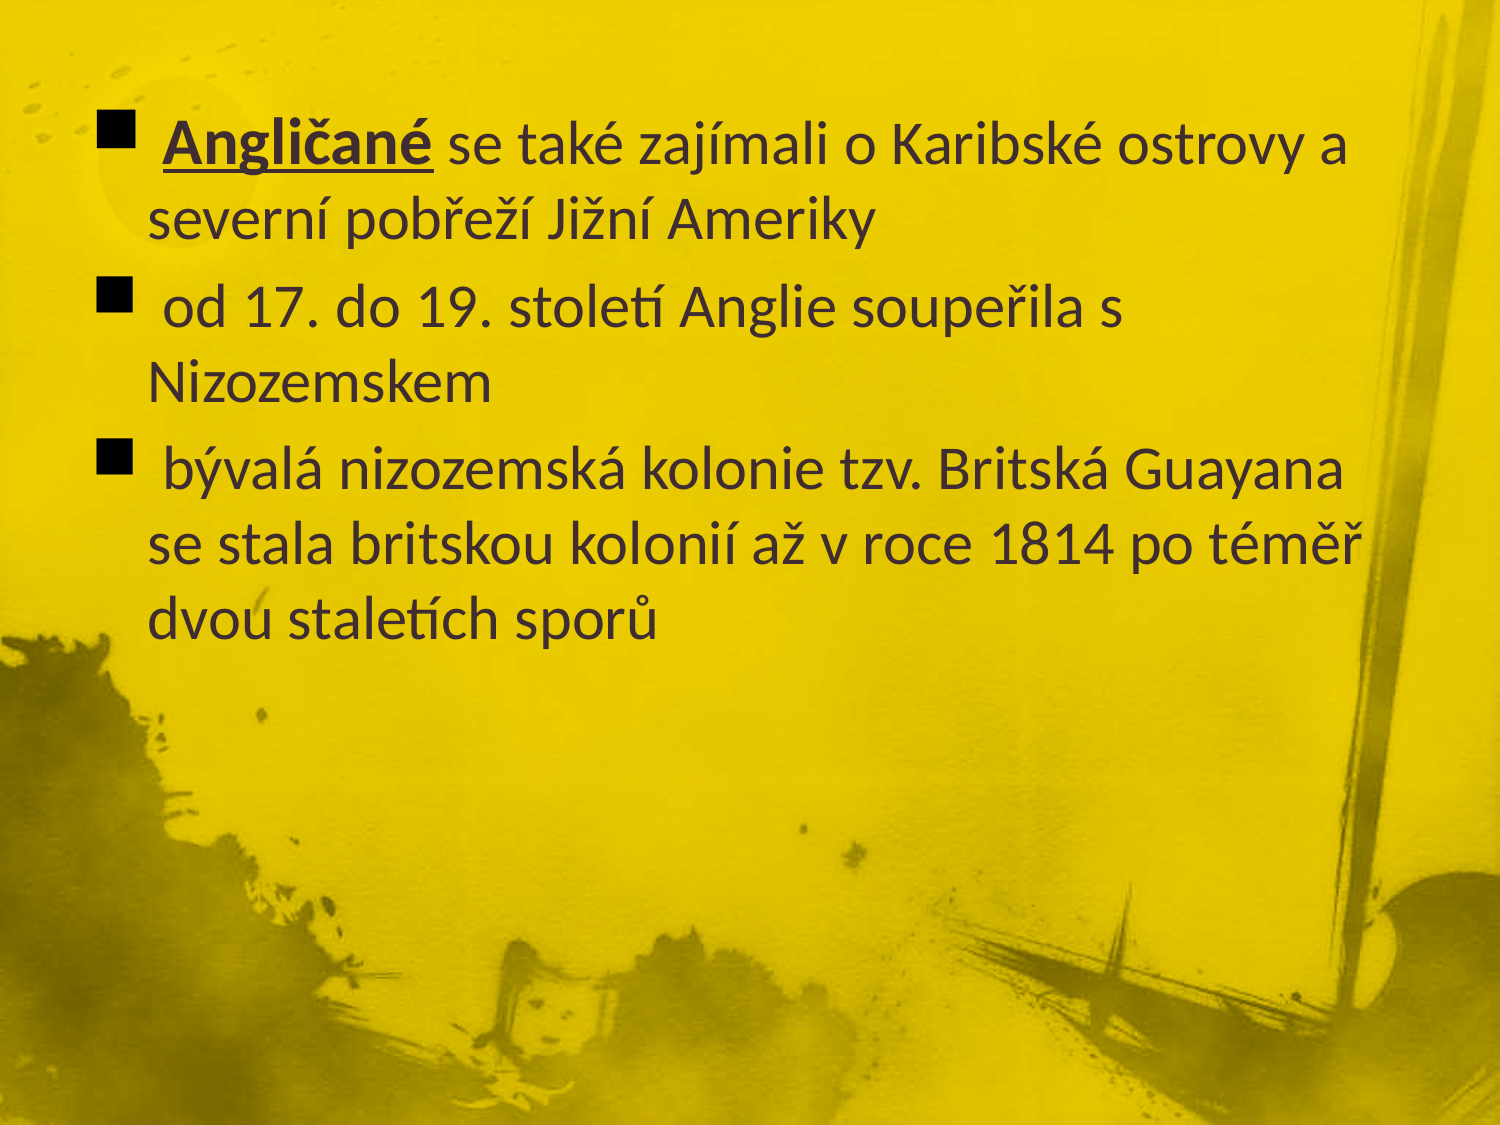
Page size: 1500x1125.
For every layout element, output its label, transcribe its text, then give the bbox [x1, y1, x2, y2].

list Angličané se také zajímali o Karibské ostrovy a severní pobřeží Jižní Ameriky od 17. do 19. století Anglie soupeřila s Nizozemskem bývalá nizozemská kolonie tzv. Britská Guayana se stala britskou kolonií až v roce 1814 po téměř dvou staletích sporů [76, 90, 1427, 1047]
